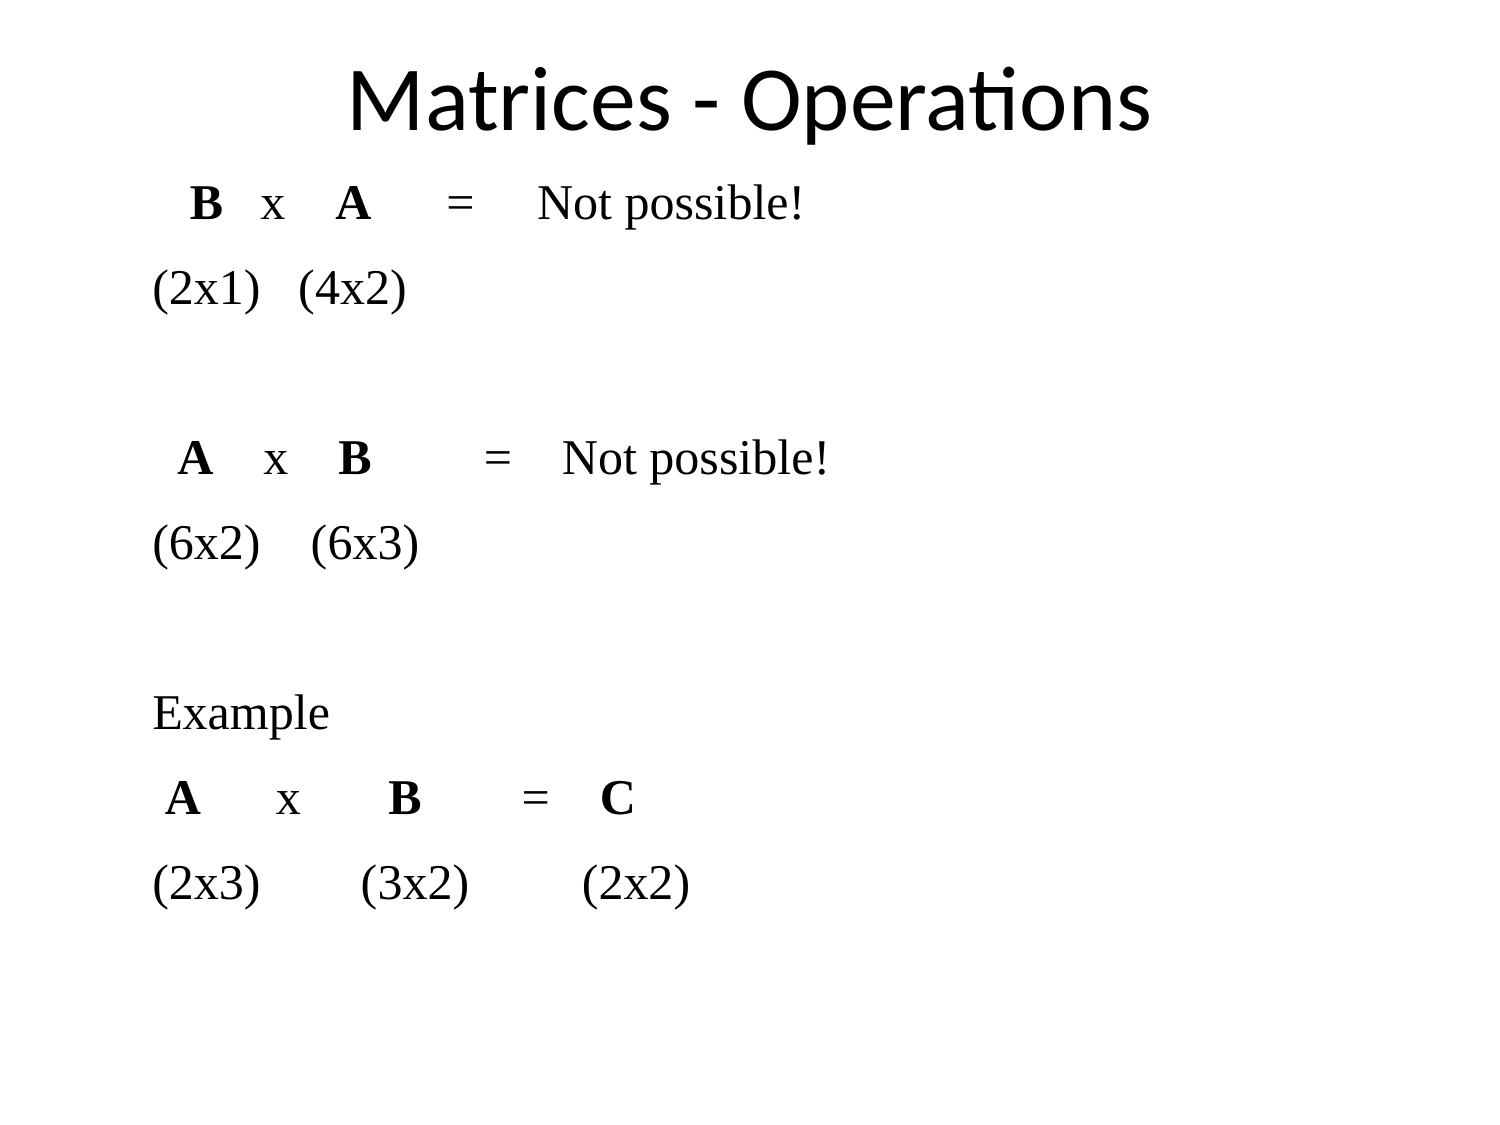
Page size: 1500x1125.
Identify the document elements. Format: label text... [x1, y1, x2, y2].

text_box B x A = Not possible! (2x1) (4x2) A x B = Not possible! (6x2) (6x3) Example A x B = C (2x3) (3x2) (2x2) [137, 162, 1150, 918]
title Matrices - Operations [112, 0, 1388, 188]
